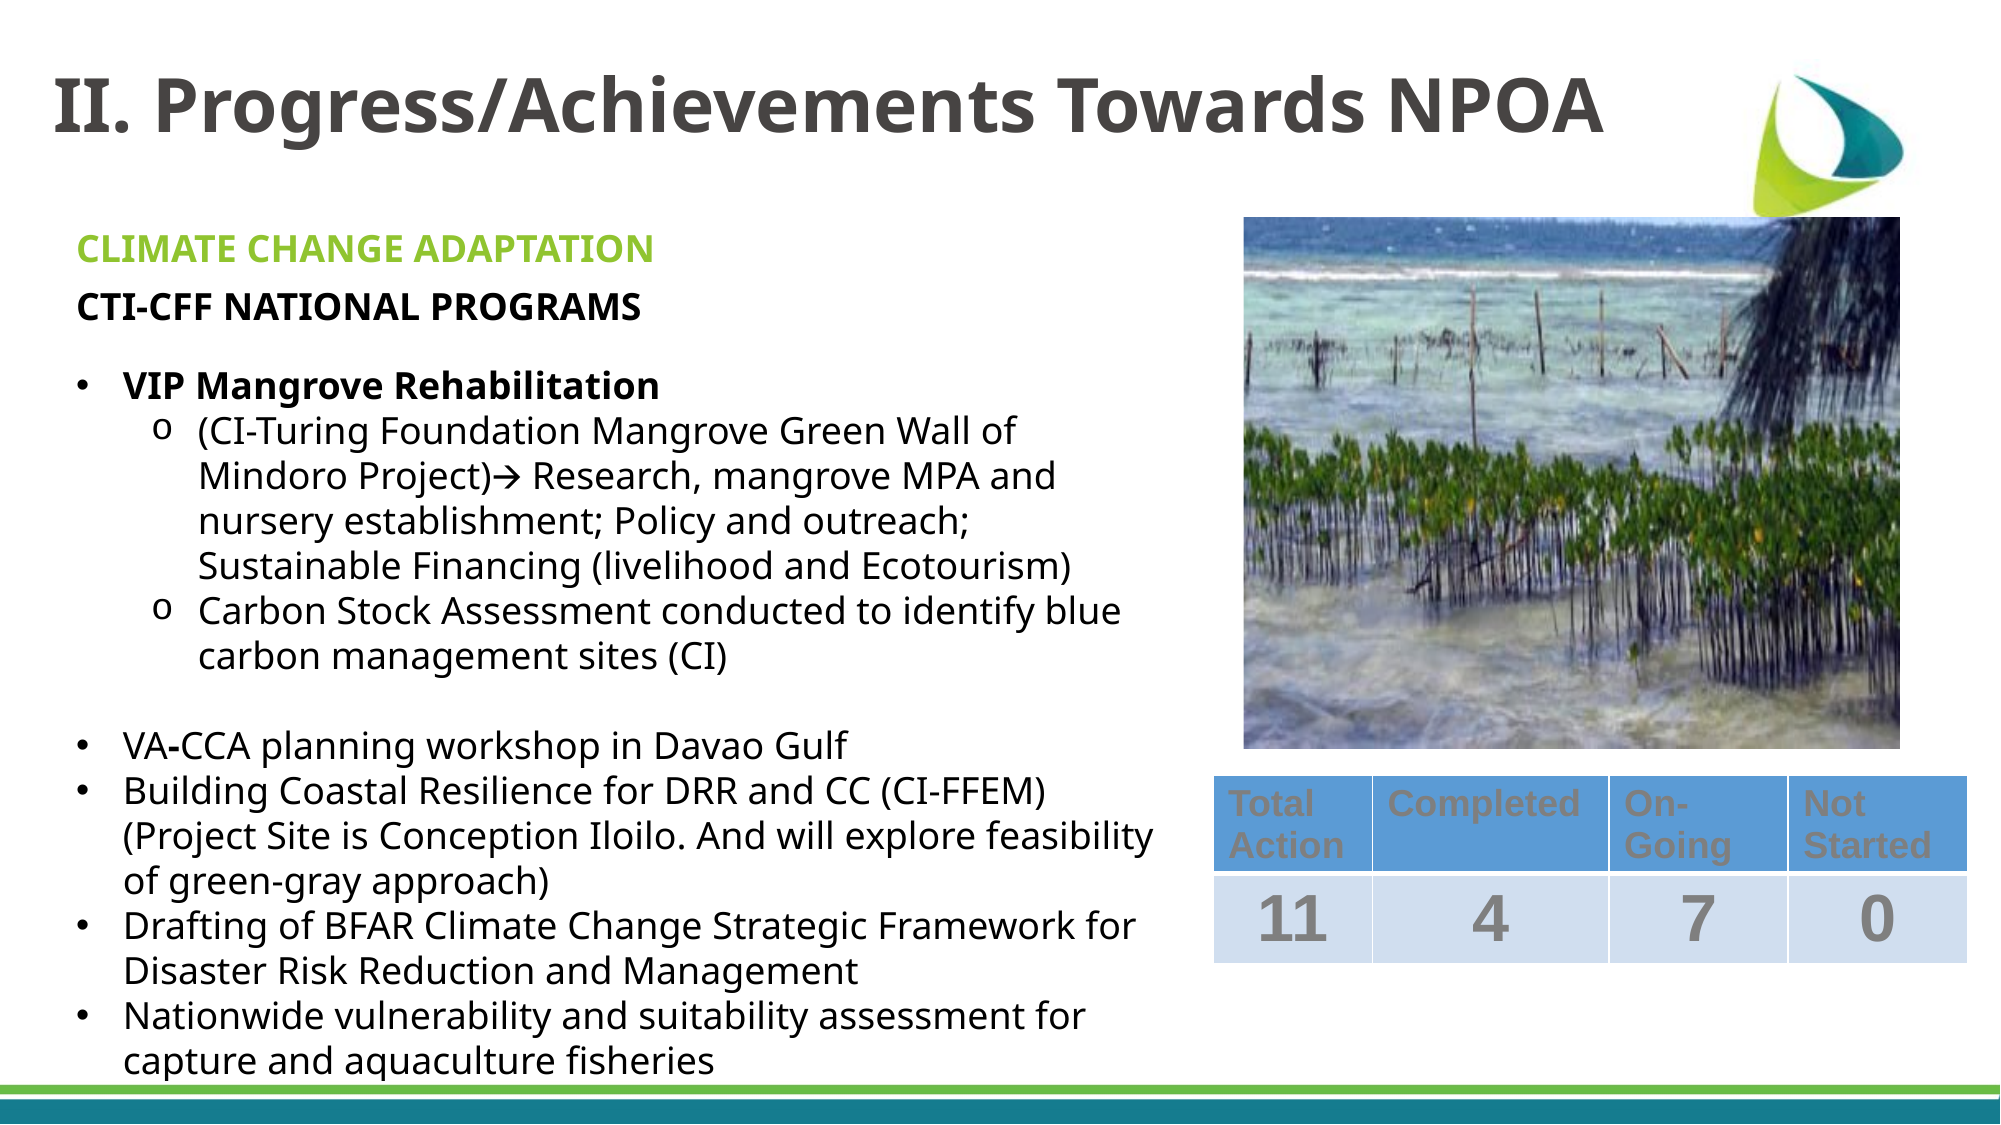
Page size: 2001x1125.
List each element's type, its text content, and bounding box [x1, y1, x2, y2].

title II. Progress/Achievements Towards NPOA [38, 0, 1764, 218]
table_header Total Action [1214, 776, 1372, 871]
picture [1243, 59, 1929, 750]
picture [0, 1080, 2000, 1125]
text_box CLIMATE CHANGE ADAPTATION CTI-CFF NATIONAL PROGRAMS VIP Mangrove Rehabilitation (CI-Turing Foundation Mangrove Green Wall of Mindoro Project)🡪 Research, mangrove MPA and nursery establishment; Policy and outreach; Sustainable Financing (livelihood and Ecotourism) Carbon Stock Assessment conducted to identify blue carbon management sites (CI) VA-CCA planning workshop in Davao Gulf Building Coastal Resilience for DRR and CC (CI-FFEM) (Project Site is Conception Iloilo. And will explore feasibility of green-gray approach) Drafting of BFAR Climate Change Strategic Framework for Disaster Risk Reduction and Management Nationwide vulnerability and suitability assessment for capture and aquaculture fisheries [61, 217, 1178, 1078]
table_cell 11 [1214, 876, 1372, 963]
table_cell 0 [1789, 876, 1967, 963]
table_header Completed [1373, 776, 1608, 871]
table_header On-Going [1610, 776, 1787, 871]
table_cell 7 [1610, 876, 1787, 963]
table_header Not Started [1789, 776, 1967, 871]
table_cell 4 [1373, 876, 1608, 963]
